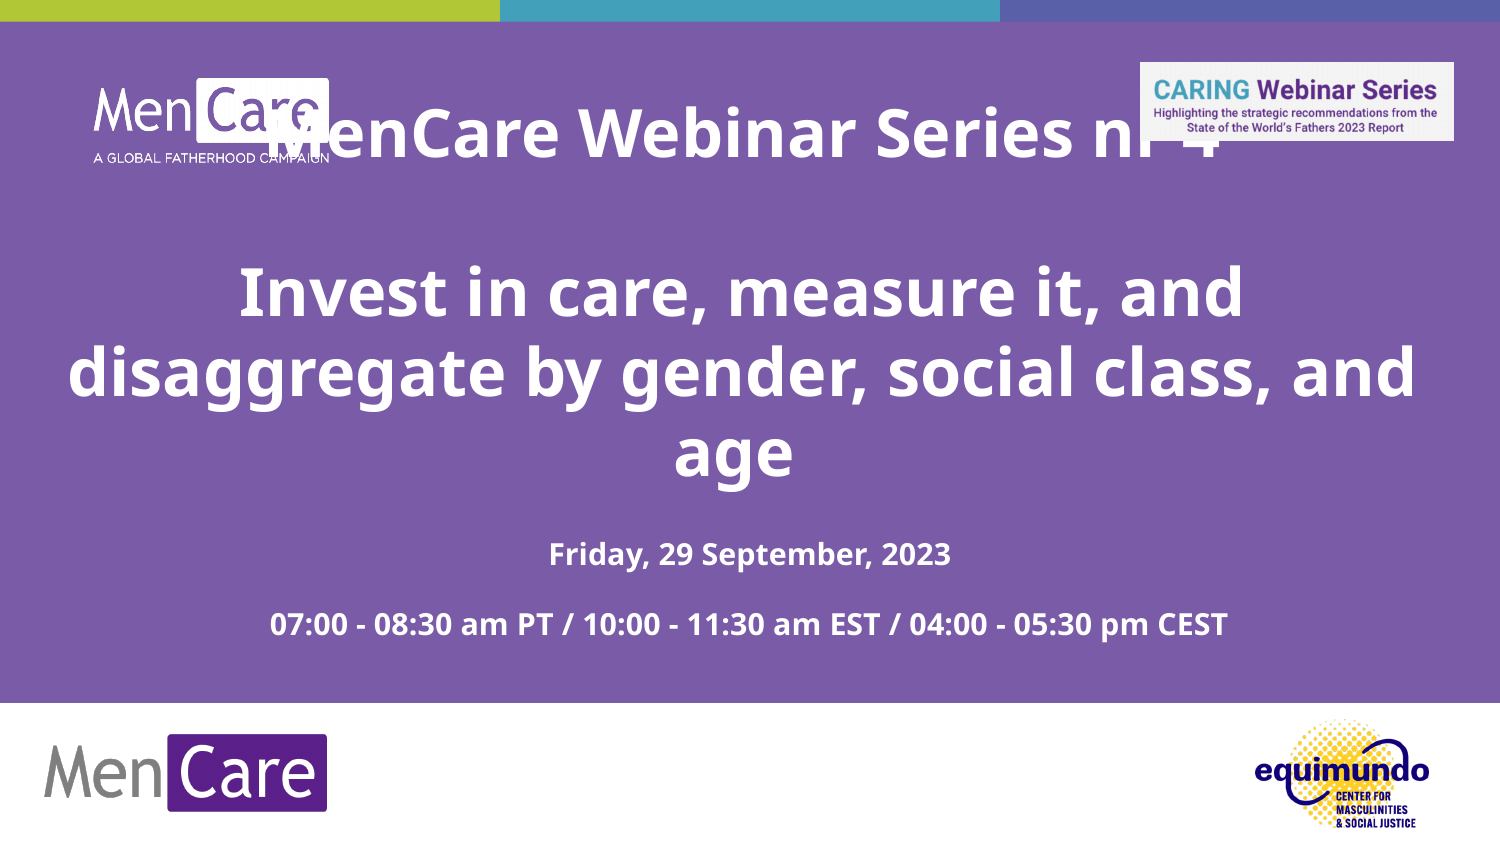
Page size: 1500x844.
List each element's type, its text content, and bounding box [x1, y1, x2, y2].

picture [0, 702, 1500, 844]
subtitle Friday, 29 September, 2023 07:00 - 08:30 am PT / 10:00 - 11:30 am EST / 04:00 - 05:30 pm CEST [15, 509, 1485, 650]
title MenCare Webinar Series nr 4 Invest in care, measure it, and disaggregate by gender, social class, and age [31, 242, 1454, 498]
picture [93, 78, 329, 163]
picture [1139, 62, 1455, 141]
